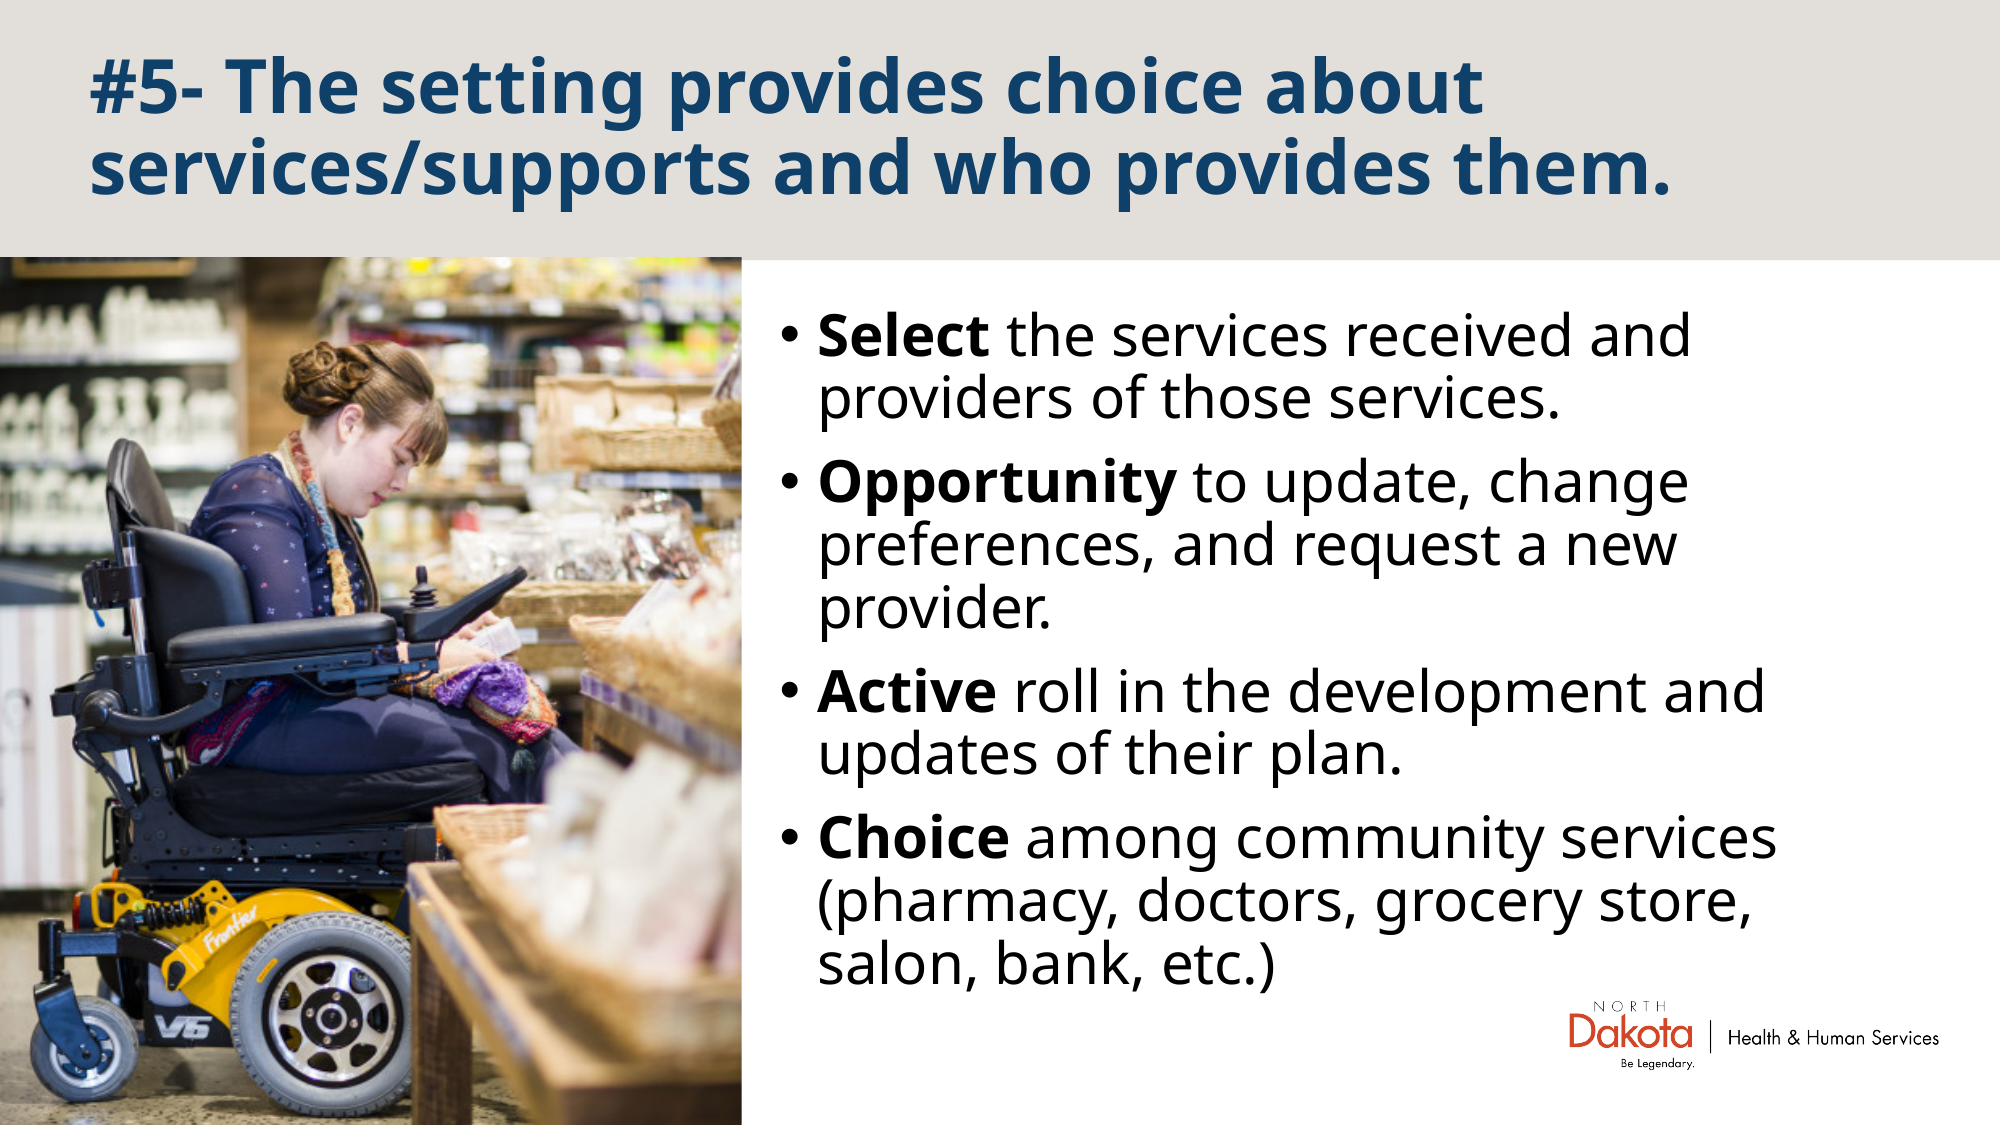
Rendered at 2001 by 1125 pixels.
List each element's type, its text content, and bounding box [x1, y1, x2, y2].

list Select the services received and providers of those services. Opportunity to update, change preferences, and request a new provider. Active roll in the development and updates of their plan. Choice among community services (pharmacy, doctors, grocery store, salon, bank, etc.) [764, 298, 1944, 1019]
picture [0, 257, 742, 1125]
picture [1560, 990, 1958, 1081]
title #5- The setting provides choice about services/supports and who provides them. [74, 85, 1926, 176]
